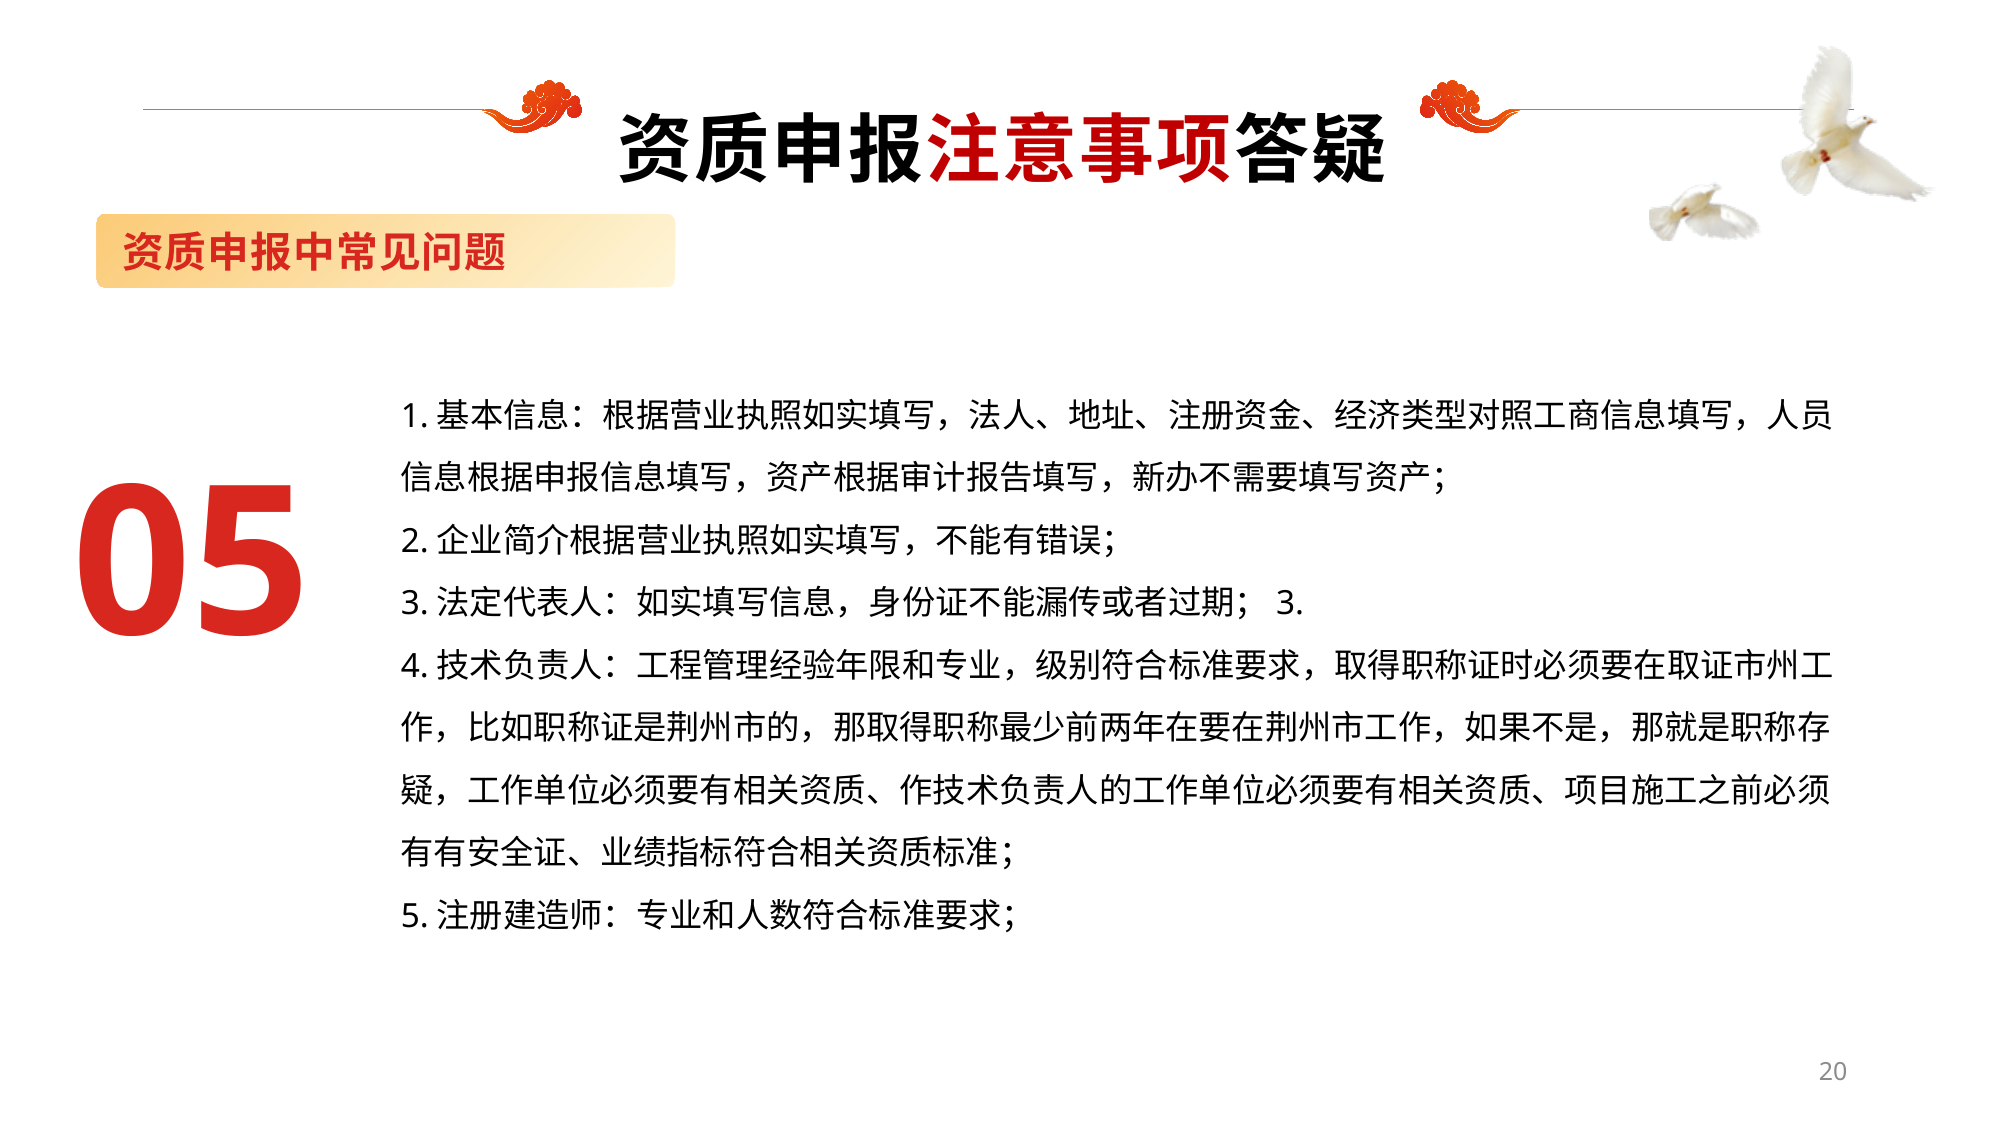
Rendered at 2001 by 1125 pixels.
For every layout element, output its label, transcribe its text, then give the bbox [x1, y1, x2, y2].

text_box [482, 79, 582, 136]
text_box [96, 213, 706, 288]
text_box 1.基本信息：根据营业执照如实填写，法人、地址、注册资金、经济类型对照工商信息填写，人员信息根据申报信息填写，资产根据审计报告填写，新办不需要填写资产； 2.企业简介根据营业执照如实填写，不能有错误； 3.法定代表人：如实填写信息，身份证不能漏传或者过期；3. 4.技术负责人：工程管理经验年限和专业，级别符合标准要求，取得职称证时必须要在取证市州工作，比如职称证是荆州市的，那取得职称最少前两年在要在荆州市工作，如果不是，那就是职称存疑，工作单位必须要有相关资质、作技术负责人的工作单位必须要有相关资质、项目施工之前必须有有安全证、业绩指标符合相关资质标准； 5.注册建造师：专业和人数符合标准要求； [389, 365, 1845, 940]
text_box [1419, 79, 1520, 136]
text_box 05 [50, 419, 326, 684]
slide_number 20 [1412, 1042, 1863, 1103]
picture [1649, 45, 1936, 241]
text_box 资质申报注意事项答疑 [532, 58, 1472, 200]
